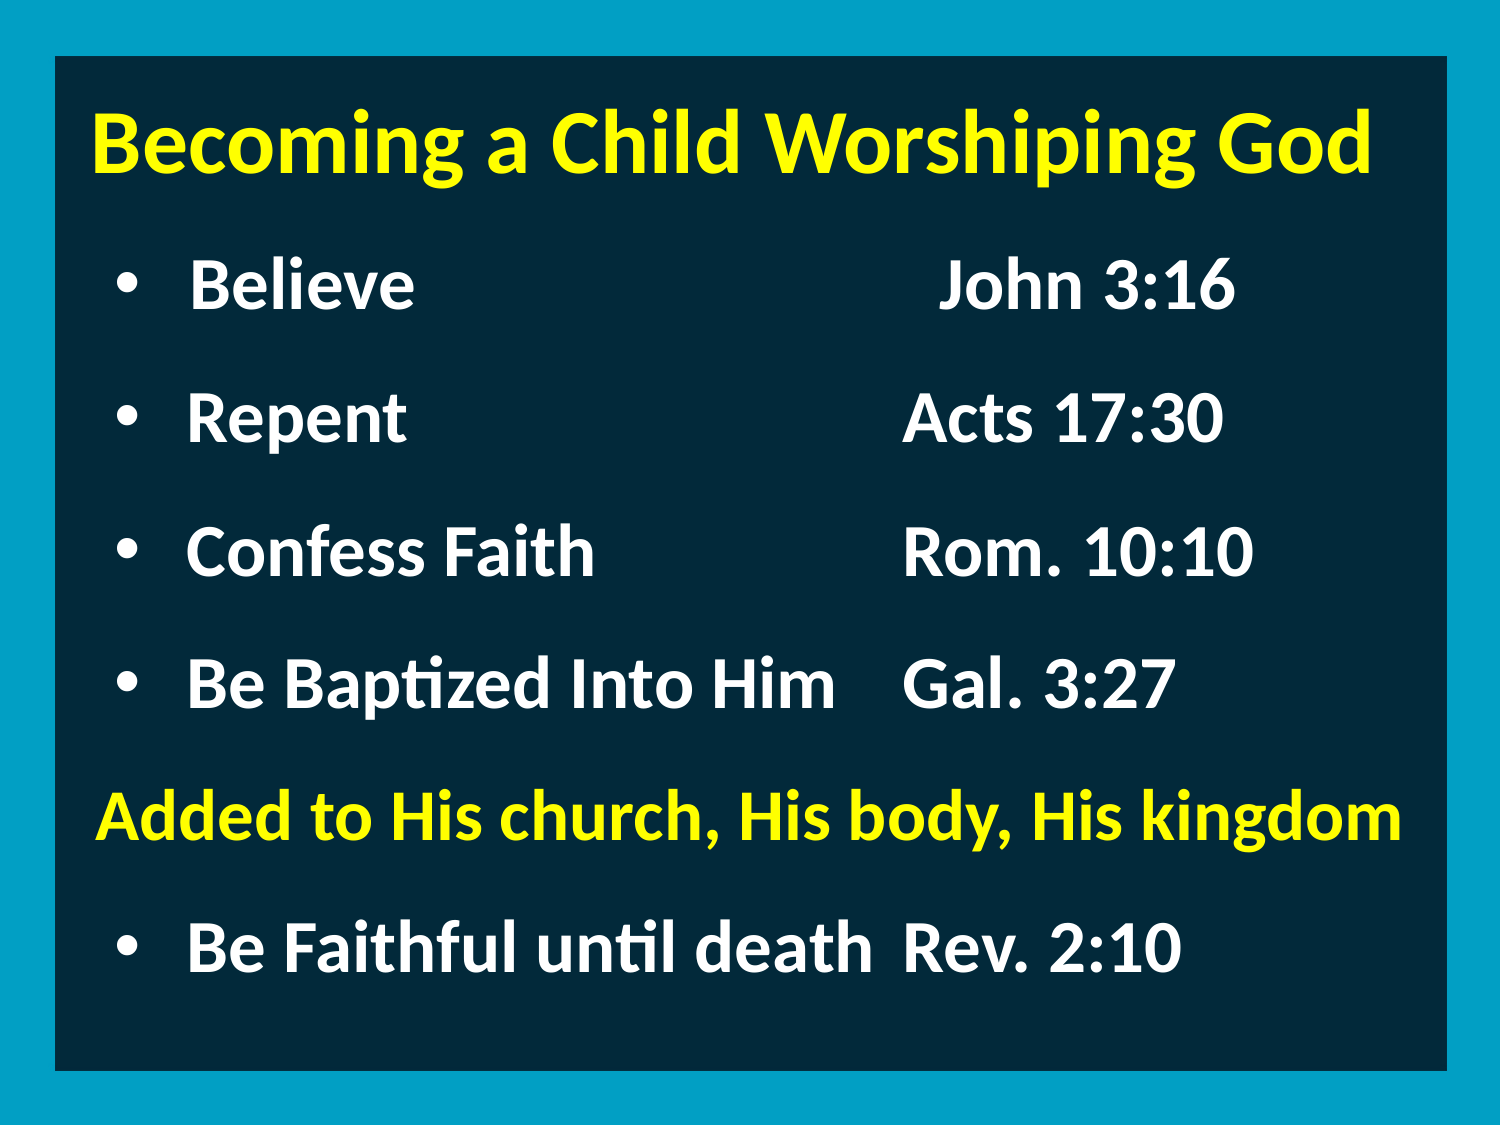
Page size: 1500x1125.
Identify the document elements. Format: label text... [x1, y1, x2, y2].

list Becoming a Child Worshiping God Believe John 3:16 Repent Acts 17:30 Confess Faith Rom. 10:10 Be Baptized Into Him Gal. 3:27 Added to His church, His body, His kingdom Be Faithful until death Rev. 2:10 [62, 86, 1447, 1056]
